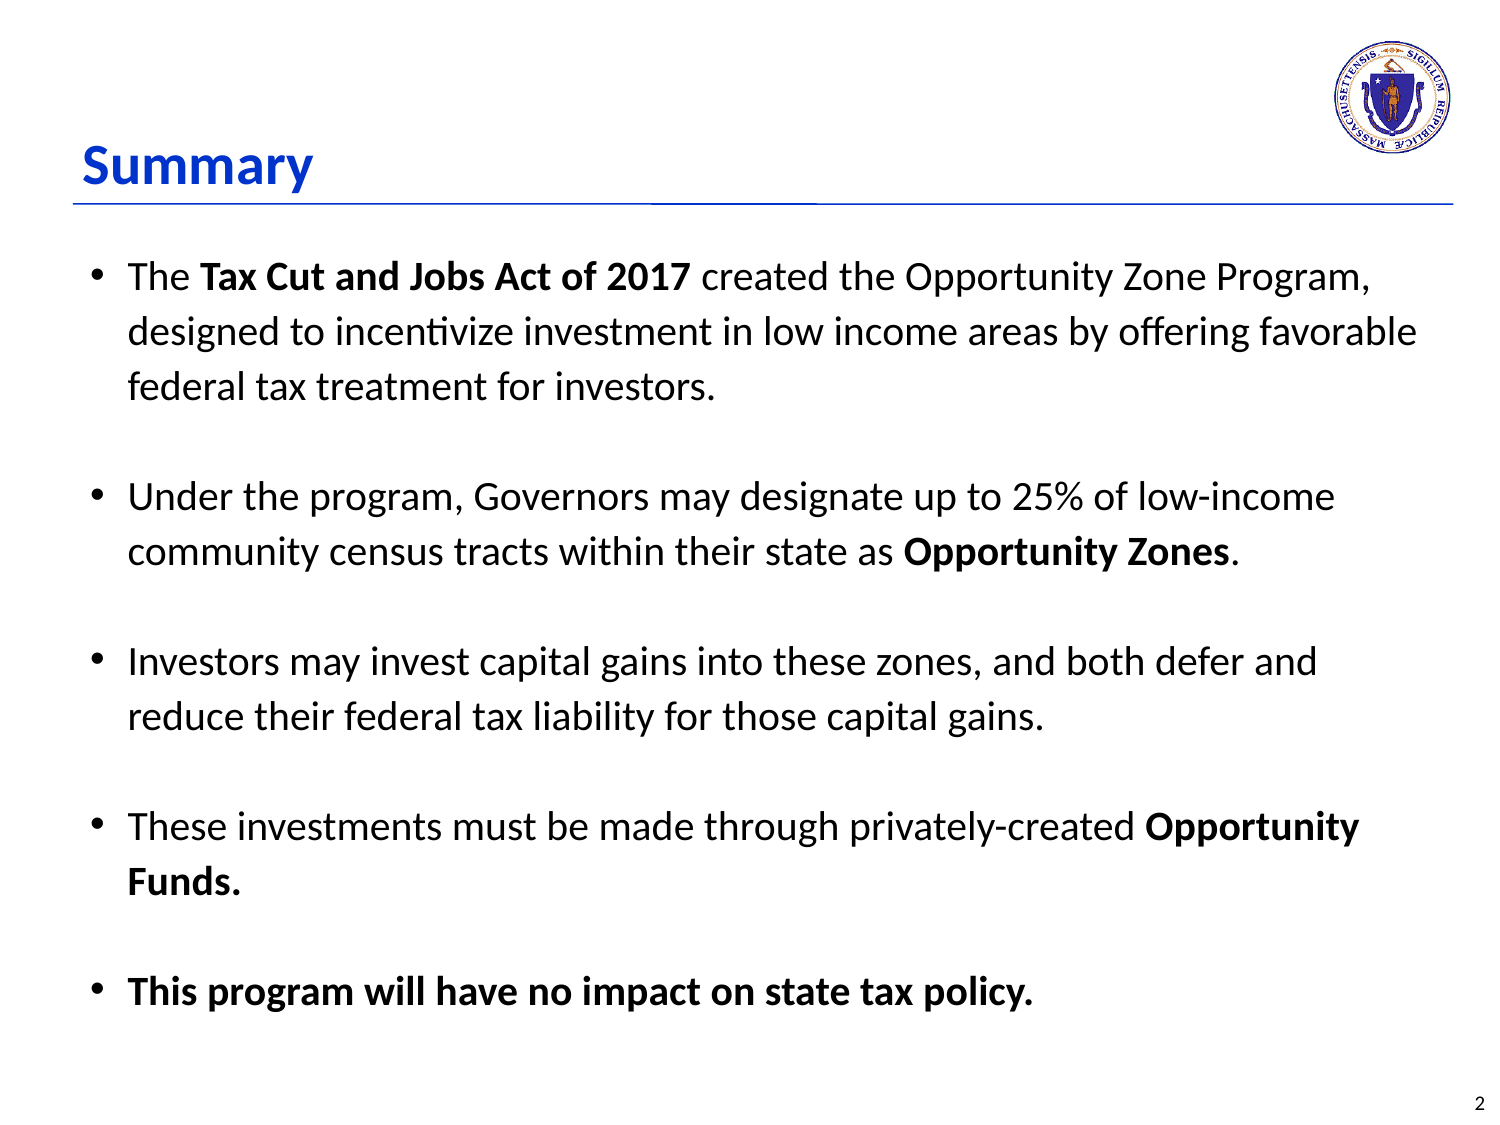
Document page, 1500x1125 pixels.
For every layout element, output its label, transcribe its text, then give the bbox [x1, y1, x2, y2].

title Summary [67, 7, 1337, 205]
list The Tax Cut and Jobs Act of 2017 created the Opportunity Zone Program, designed to incentivize investment in low income areas by offering favorable federal tax treatment for investors. Under the program, Governors may designate up to 25% of low-income community census tracts within their state as Opportunity Zones. Investors may invest capital gains into these zones, and both defer and reduce their federal tax liability for those capital gains. These investments must be made through privately-created Opportunity Funds. This program will have no impact on state tax policy. [75, 236, 1450, 1082]
slide_number 2 [1182, 1081, 1500, 1125]
picture [1337, 35, 1457, 158]
